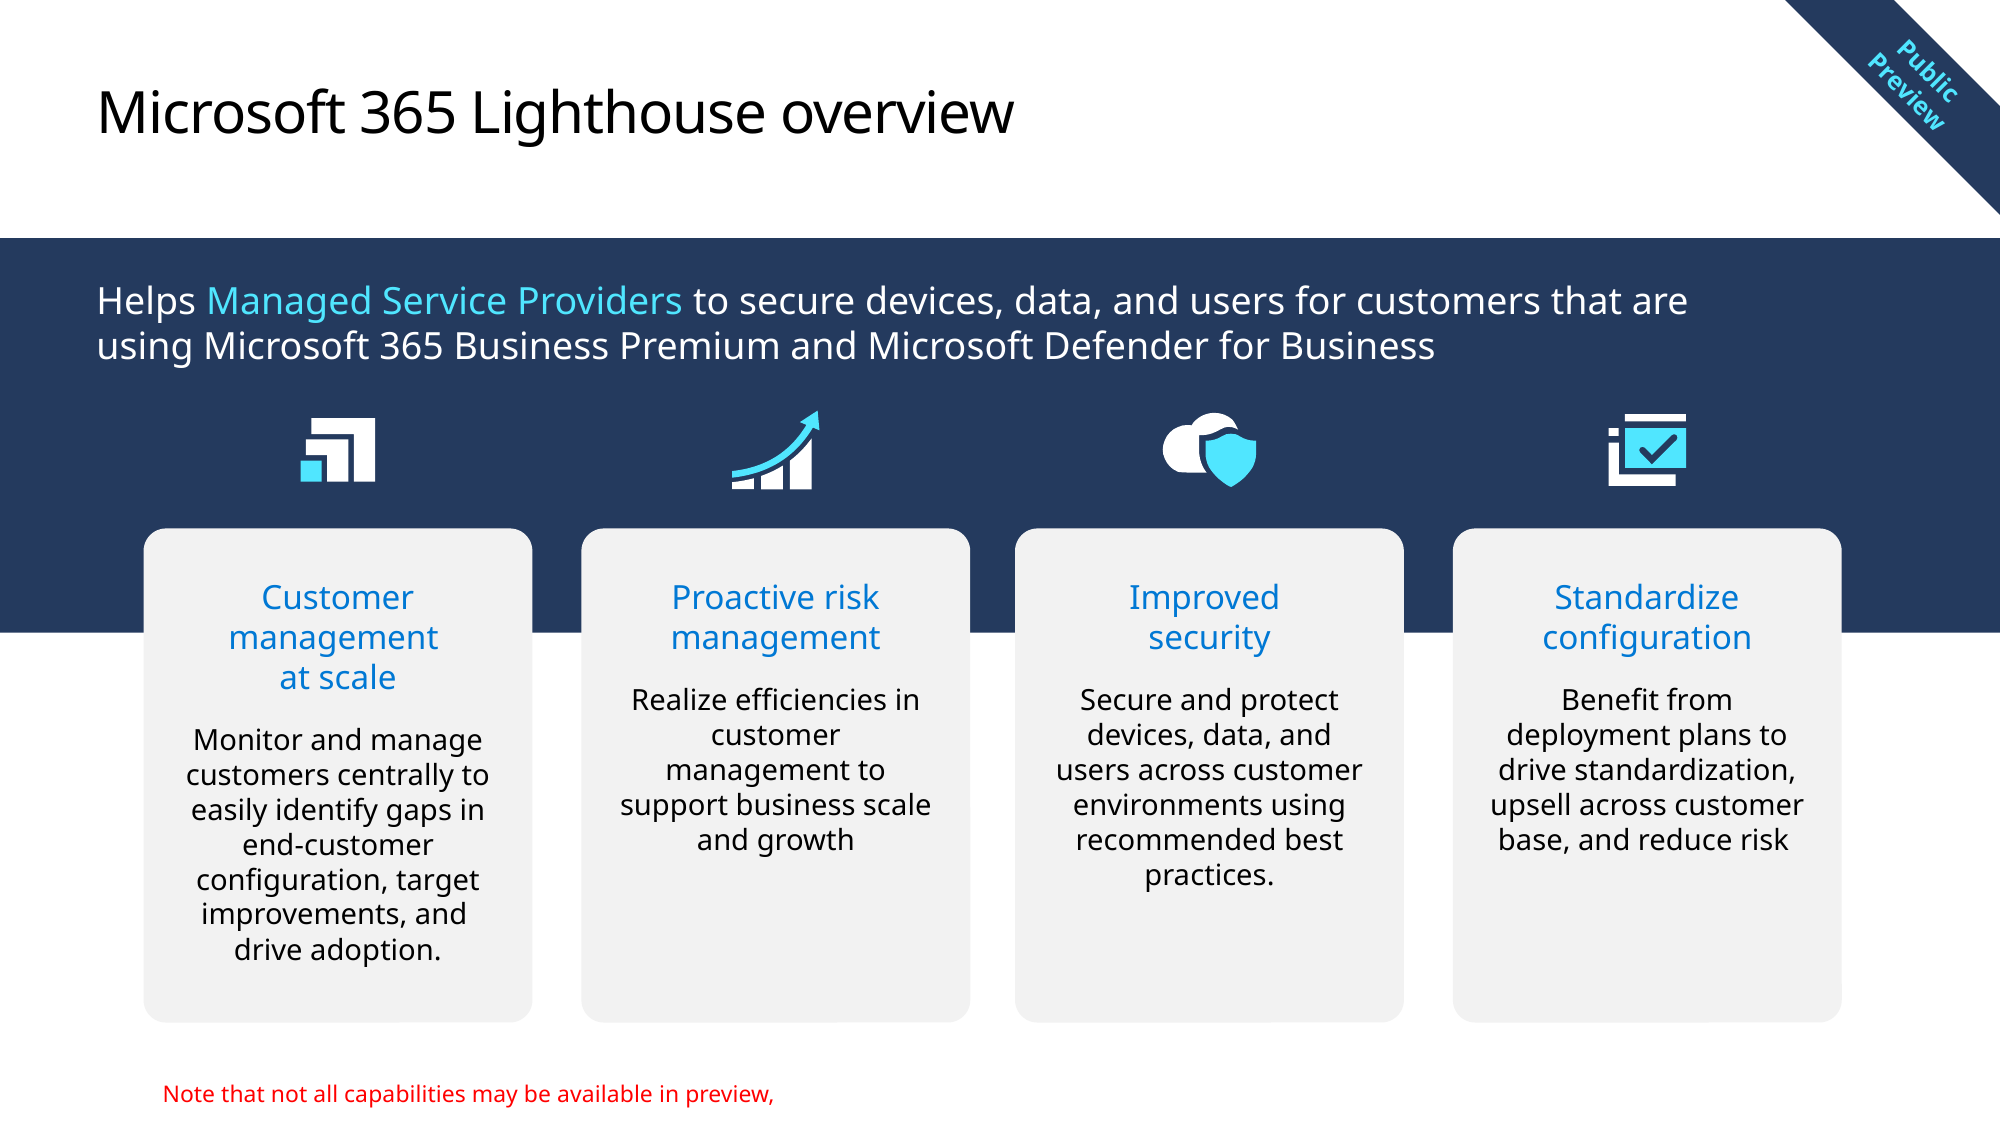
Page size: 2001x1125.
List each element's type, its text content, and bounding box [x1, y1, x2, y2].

text_box [1451, 527, 1843, 1024]
text_box Customer management at scale Monitor and manage customers centrally to easily identify gaps in end-customer configuration, target improvements, and drive adoption. [147, 576, 529, 966]
text_box [580, 527, 972, 1024]
text_box Proactive risk management Realize efficiencies in customer management to support business scale and growth [585, 576, 967, 856]
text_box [1782, 0, 2000, 216]
text_box Standardize configuration Benefit from deployment plans to drive standardization, upsell across customer base, and reduce risk [1457, 576, 1838, 857]
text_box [300, 417, 376, 482]
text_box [1162, 412, 1257, 488]
text_box Improved security Secure and protect devices, data, and users across customer environments using recommended best practices. [1019, 576, 1400, 892]
text_box [1014, 527, 1405, 1024]
text_box [0, 237, 2000, 633]
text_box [1608, 413, 1687, 486]
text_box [731, 410, 820, 490]
text_box [142, 527, 534, 1024]
title Microsoft 365 Lighthouse overview [96, 75, 1782, 146]
text_box Helps Managed Service Providers to secure devices, data, and users for customers that are using Microsoft 365 Business Premium and Microsoft Defender for Business [96, 277, 1783, 368]
text_box Note that not all capabilities may be available in preview, [147, 1070, 1762, 1115]
